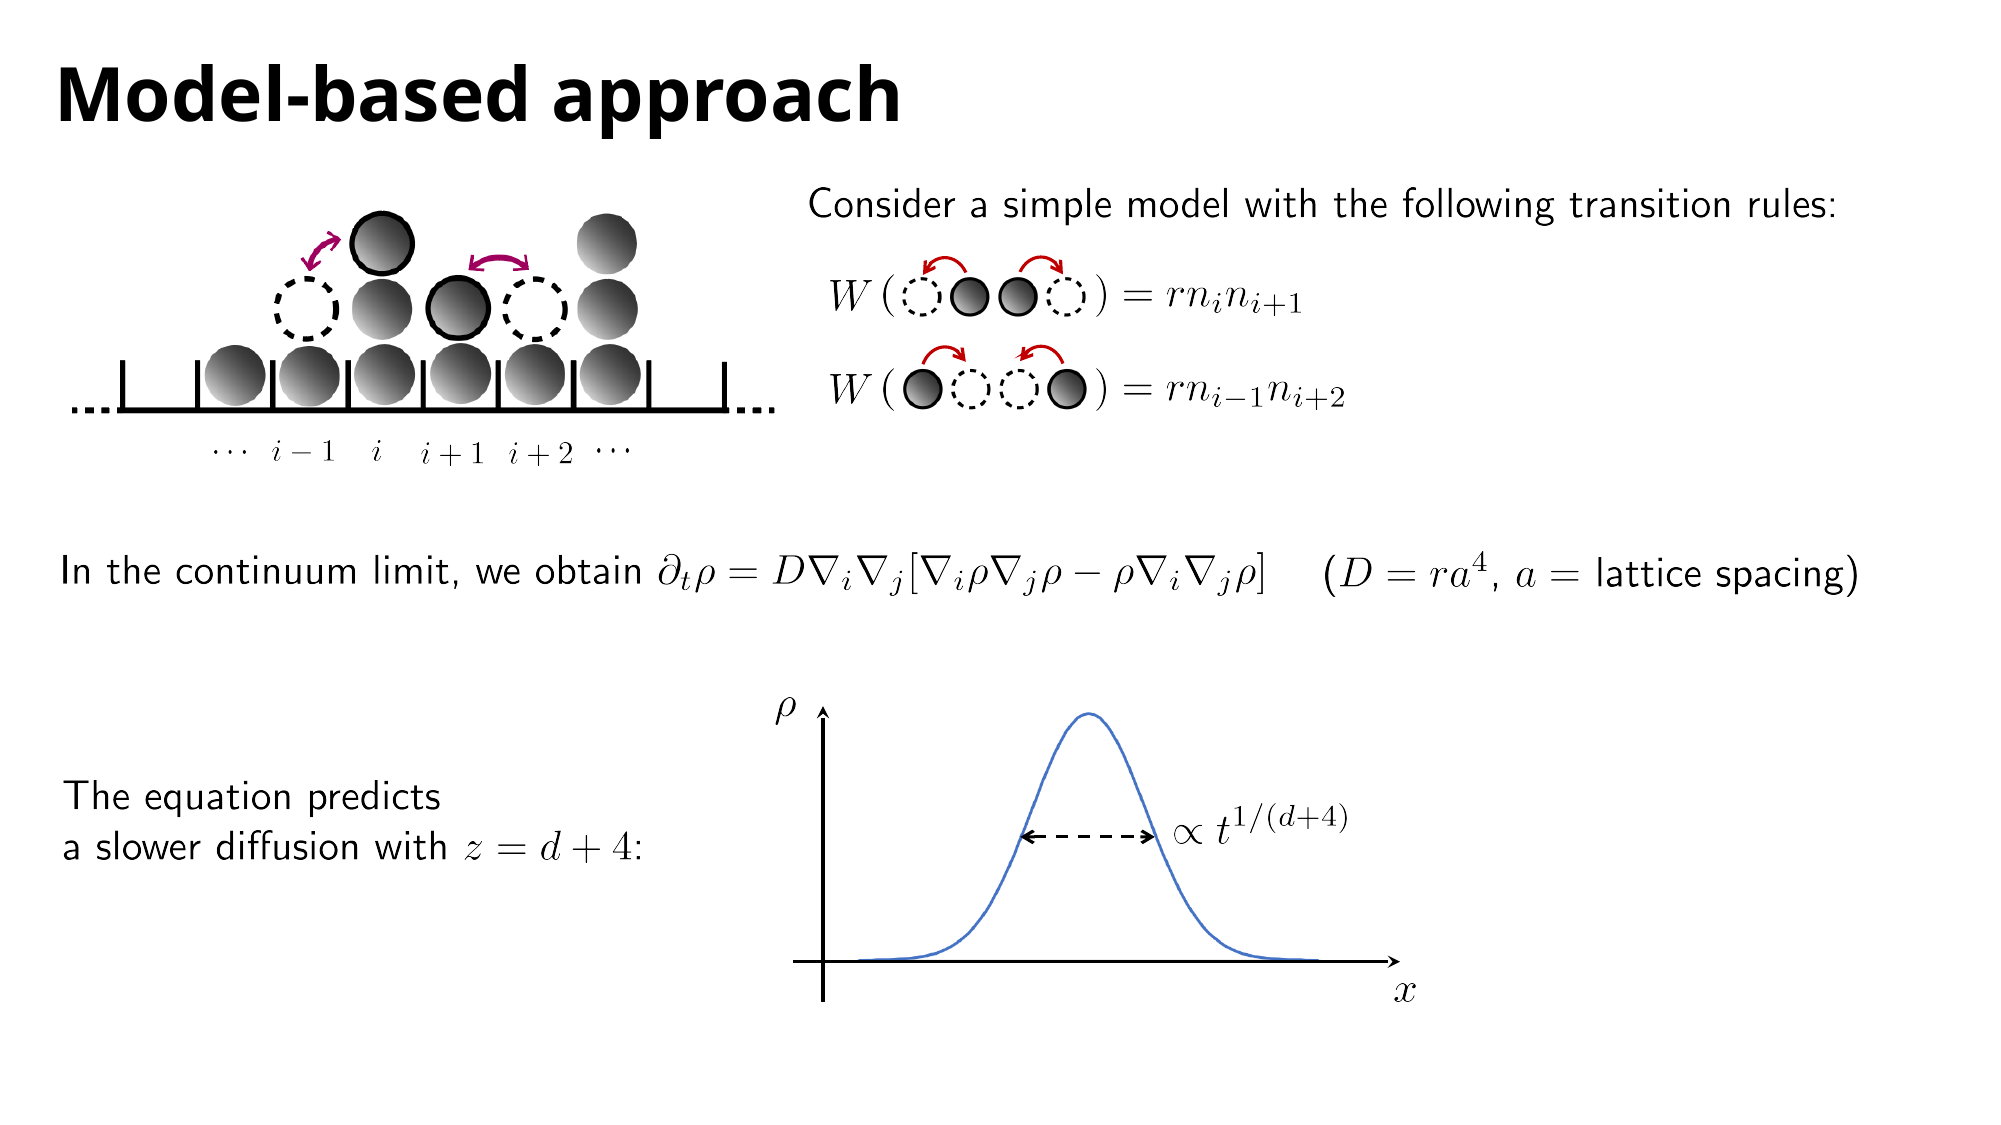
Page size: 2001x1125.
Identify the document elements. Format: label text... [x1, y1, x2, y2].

picture [830, 280, 872, 311]
picture [1325, 551, 1857, 597]
text_box Model-based approach [39, 39, 1757, 144]
picture [775, 697, 796, 725]
picture [898, 366, 1089, 411]
picture [898, 274, 1089, 317]
picture [214, 450, 246, 454]
picture [63, 202, 783, 420]
text_box [1020, 345, 1064, 366]
picture [63, 780, 640, 863]
picture [852, 706, 1347, 961]
picture [1096, 274, 1301, 317]
text_box [923, 257, 967, 274]
picture [63, 552, 1263, 596]
picture [372, 439, 381, 461]
picture [1096, 368, 1344, 411]
picture [883, 274, 894, 317]
picture [421, 442, 483, 466]
picture [830, 374, 872, 404]
text_box [1019, 256, 1063, 274]
picture [597, 448, 629, 453]
picture [809, 187, 1834, 226]
text_box [922, 346, 966, 366]
picture [1394, 983, 1416, 1003]
picture [509, 442, 572, 466]
picture [852, 962, 1323, 968]
picture [883, 368, 894, 411]
picture [271, 439, 334, 462]
